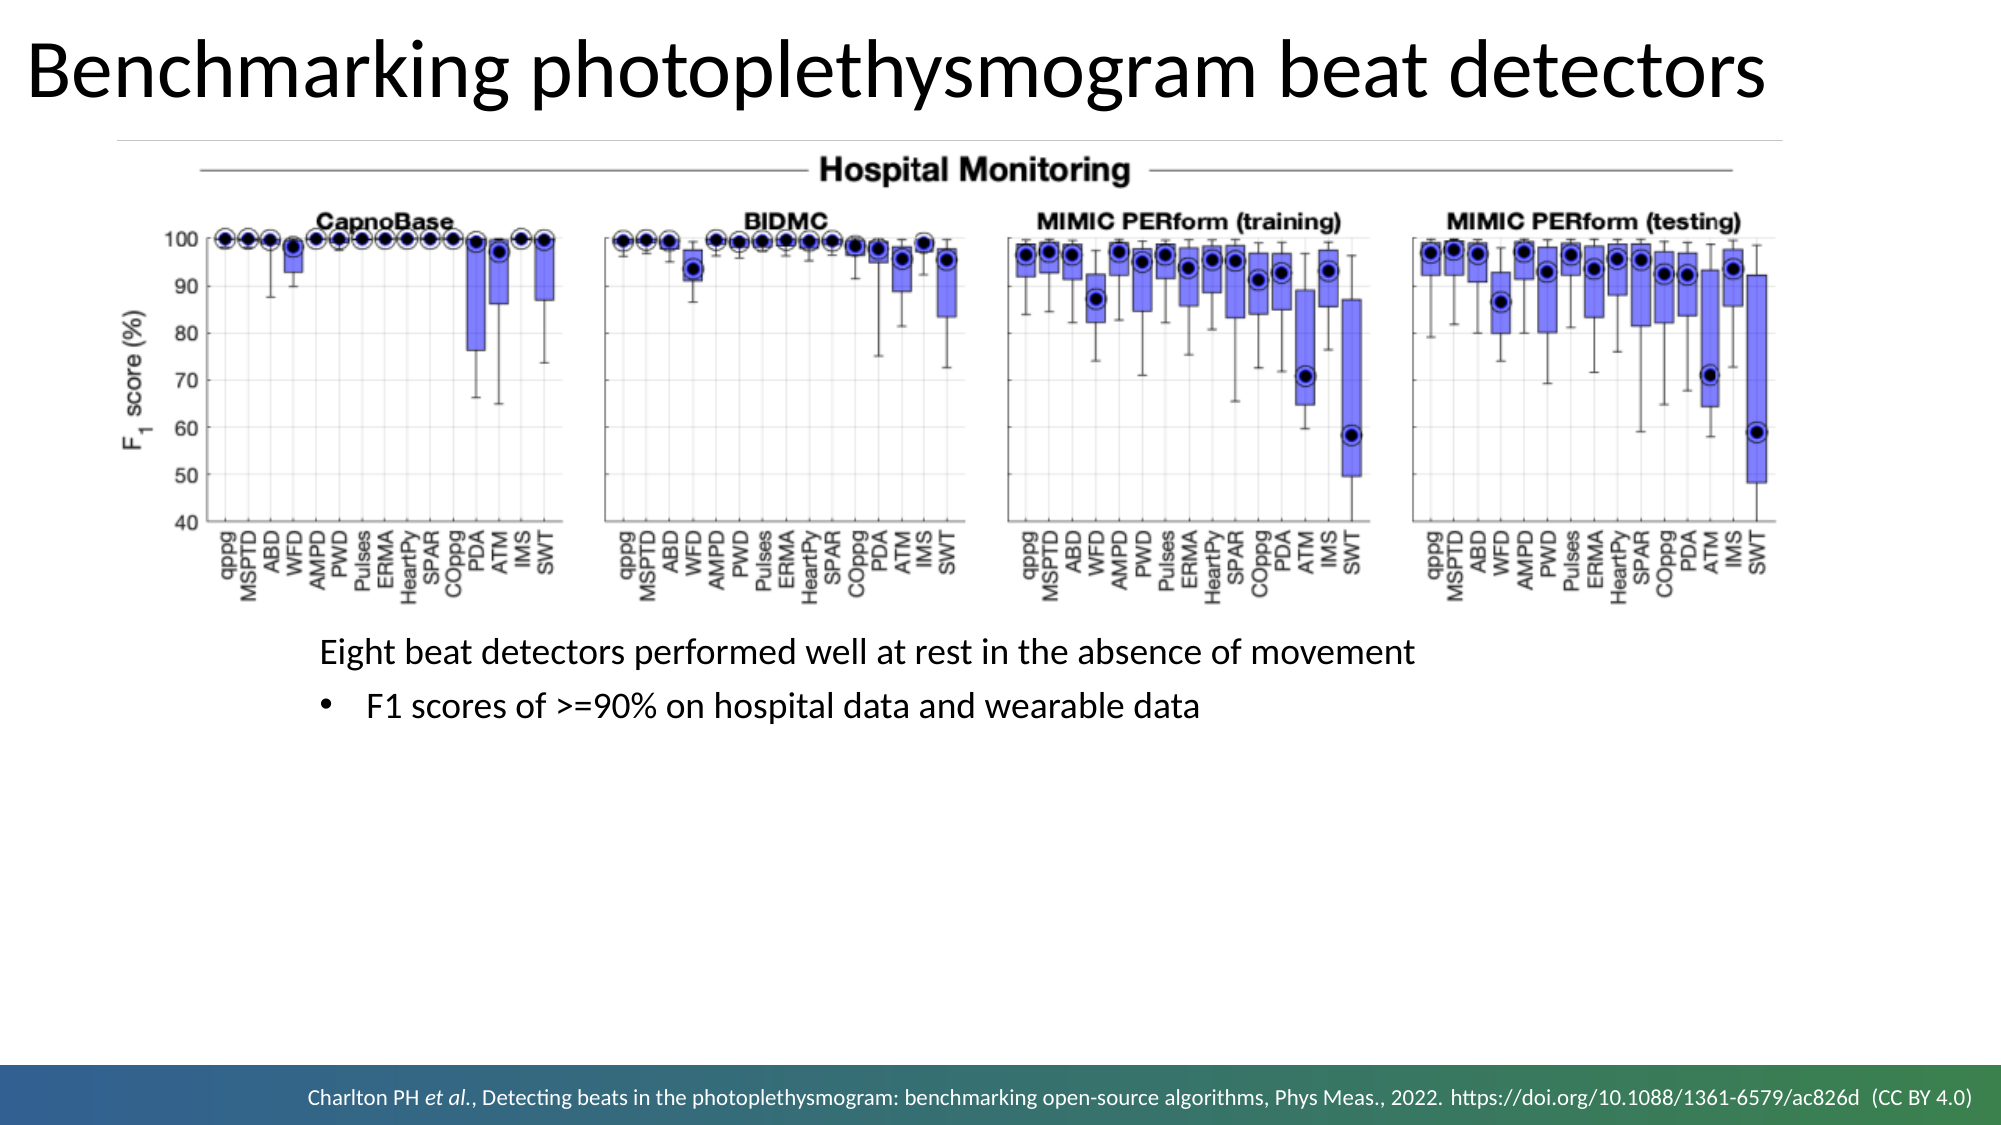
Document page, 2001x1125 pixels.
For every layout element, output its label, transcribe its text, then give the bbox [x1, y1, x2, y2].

text_box Charlton PH et al., Detecting beats in the photoplethysmogram: benchmarking open-source algorithms, Phys Meas., 2022. https://doi.org/10.1088/1361-6579/ac826d (CC BY 4.0) [220, 1090, 1977, 1106]
text_box Eight beat detectors performed well at rest in the absence of movement F1 scores of >=90% on hospital data and wearable data [304, 627, 1432, 733]
picture [116, 139, 1783, 616]
text_box Benchmarking photoplethysmogram beat detectors [11, 6, 1914, 154]
